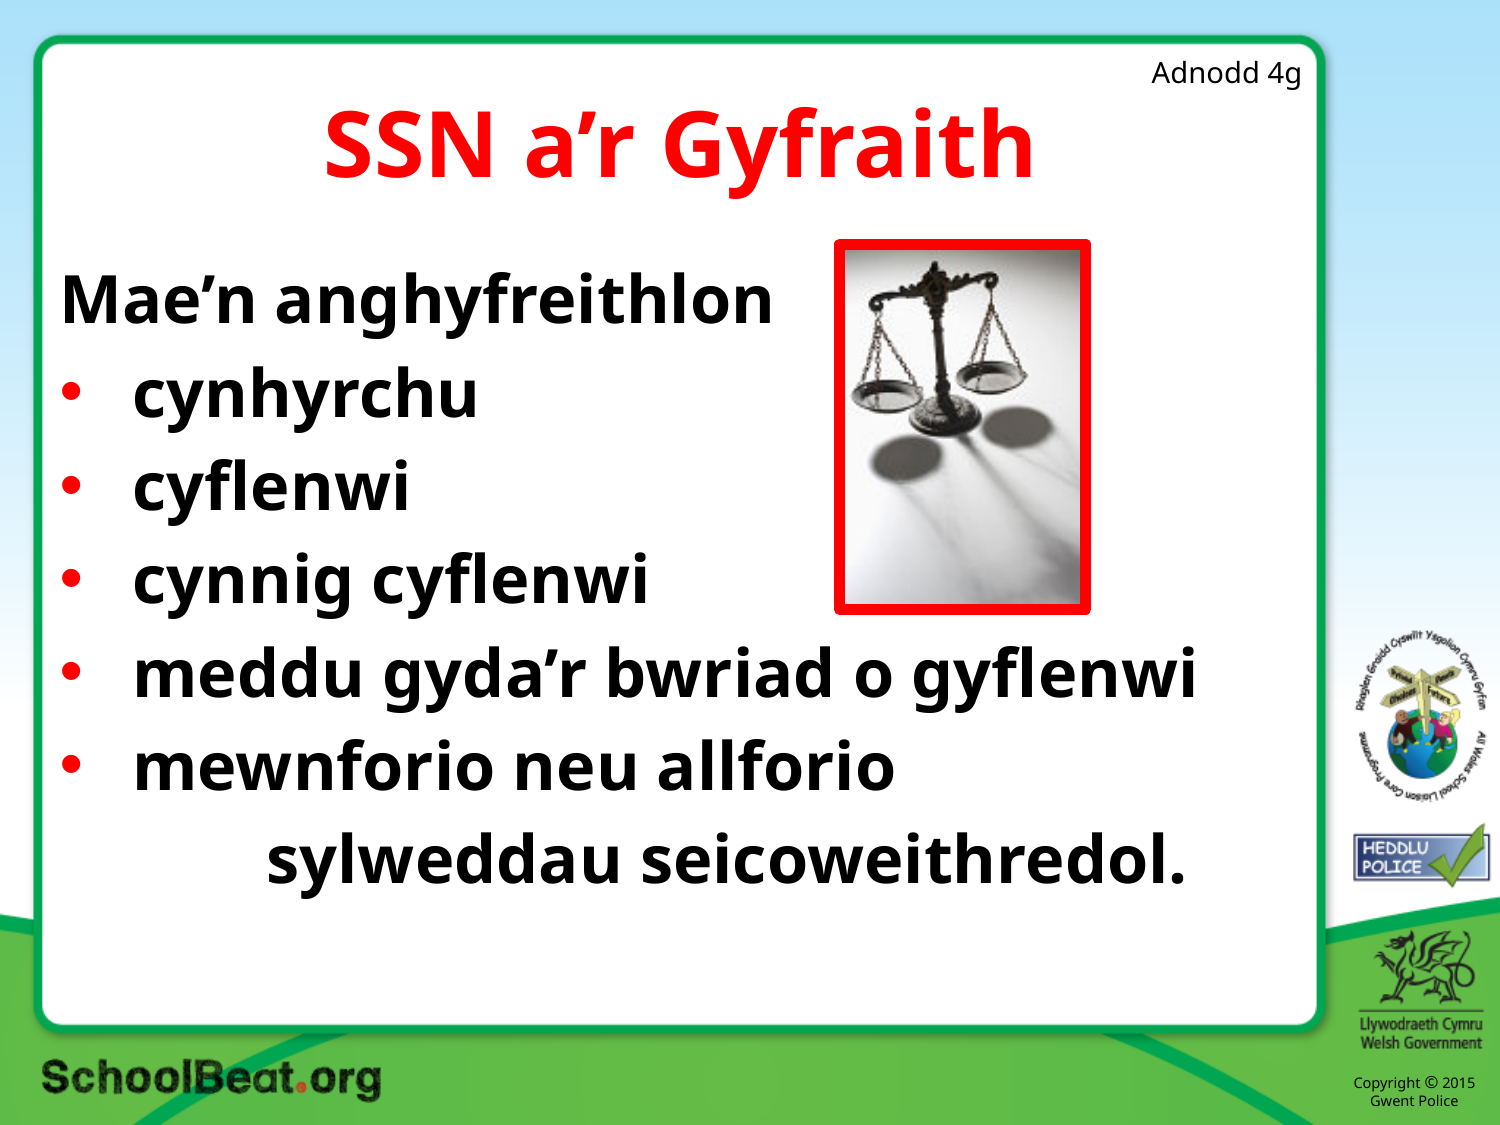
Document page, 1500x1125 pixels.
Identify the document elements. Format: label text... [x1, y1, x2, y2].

list Mae’n anghyfreithlon cynhyrchu cyflenwi cynnig cyflenwi meddu gyda’r bwriad o gyflenwi mewnforio neu allforio sylweddau seicoweithredol. [44, 249, 1318, 1024]
text_box Adnodd 4g [1080, 47, 1318, 98]
title SSN a’r Gyfraith [44, 47, 1318, 235]
picture [0, 0, 1500, 1125]
